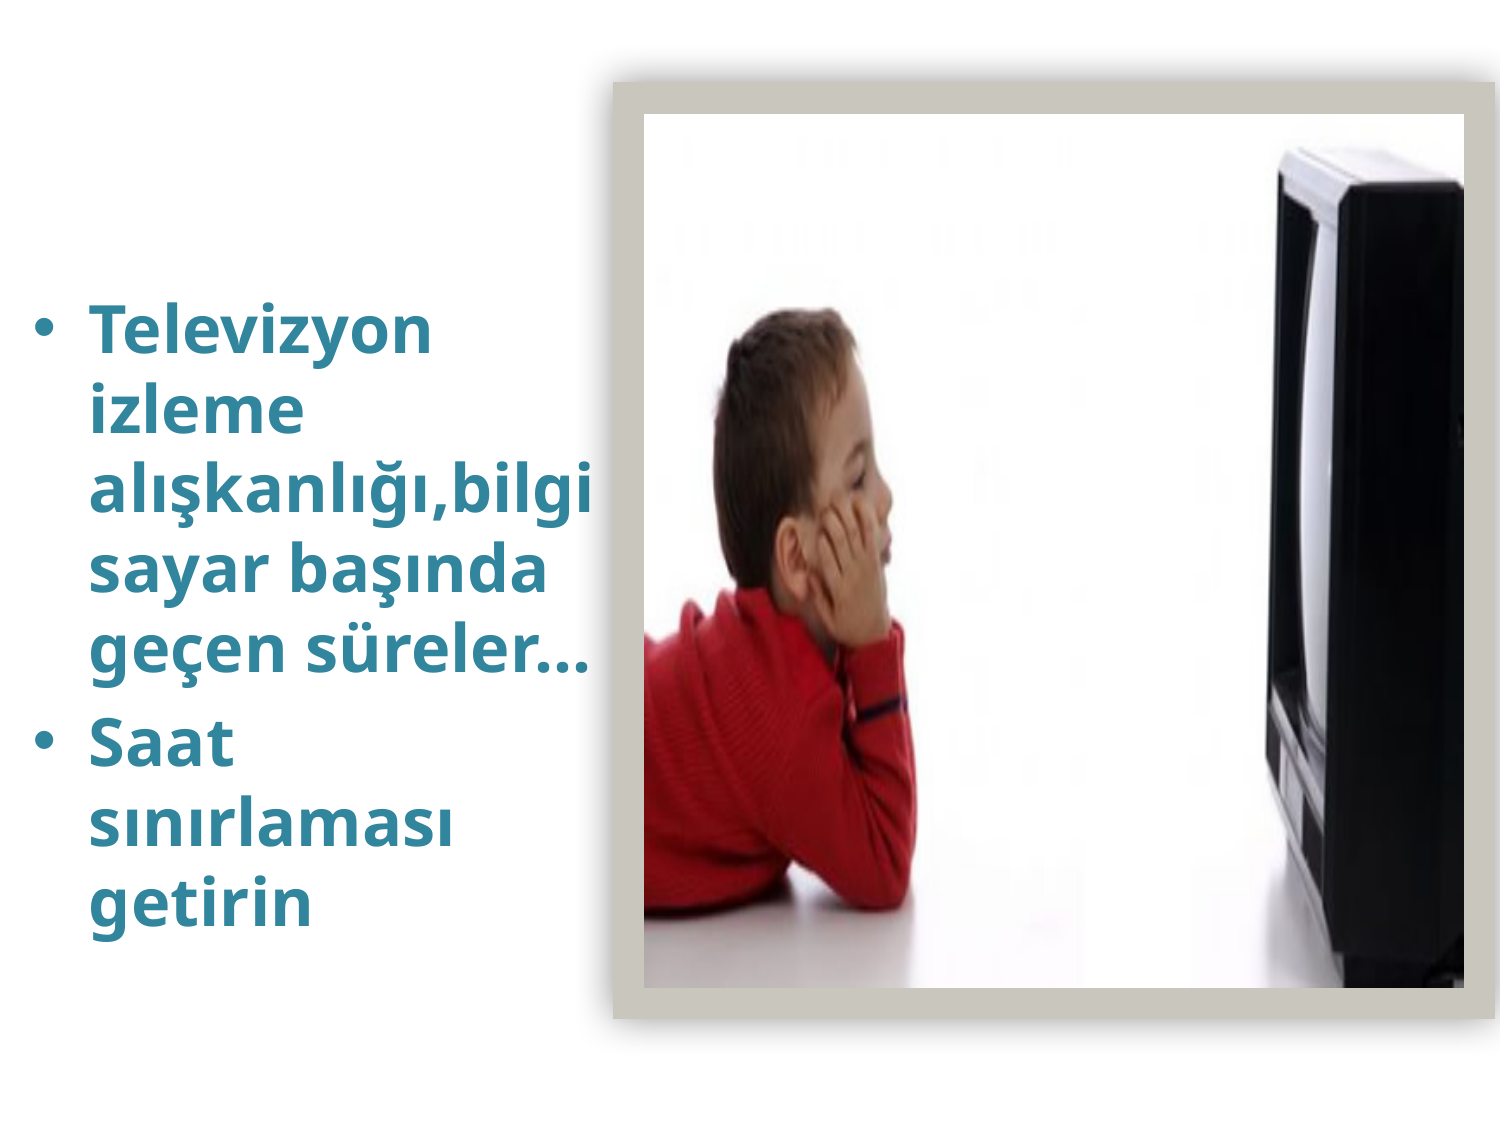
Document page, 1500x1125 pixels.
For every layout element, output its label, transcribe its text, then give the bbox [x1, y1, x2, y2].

list Televizyon izleme alışkanlığı,bilgisayar başında geçen süreler… Saat sınırlaması getirin [17, 278, 585, 752]
picture [643, 113, 1464, 988]
